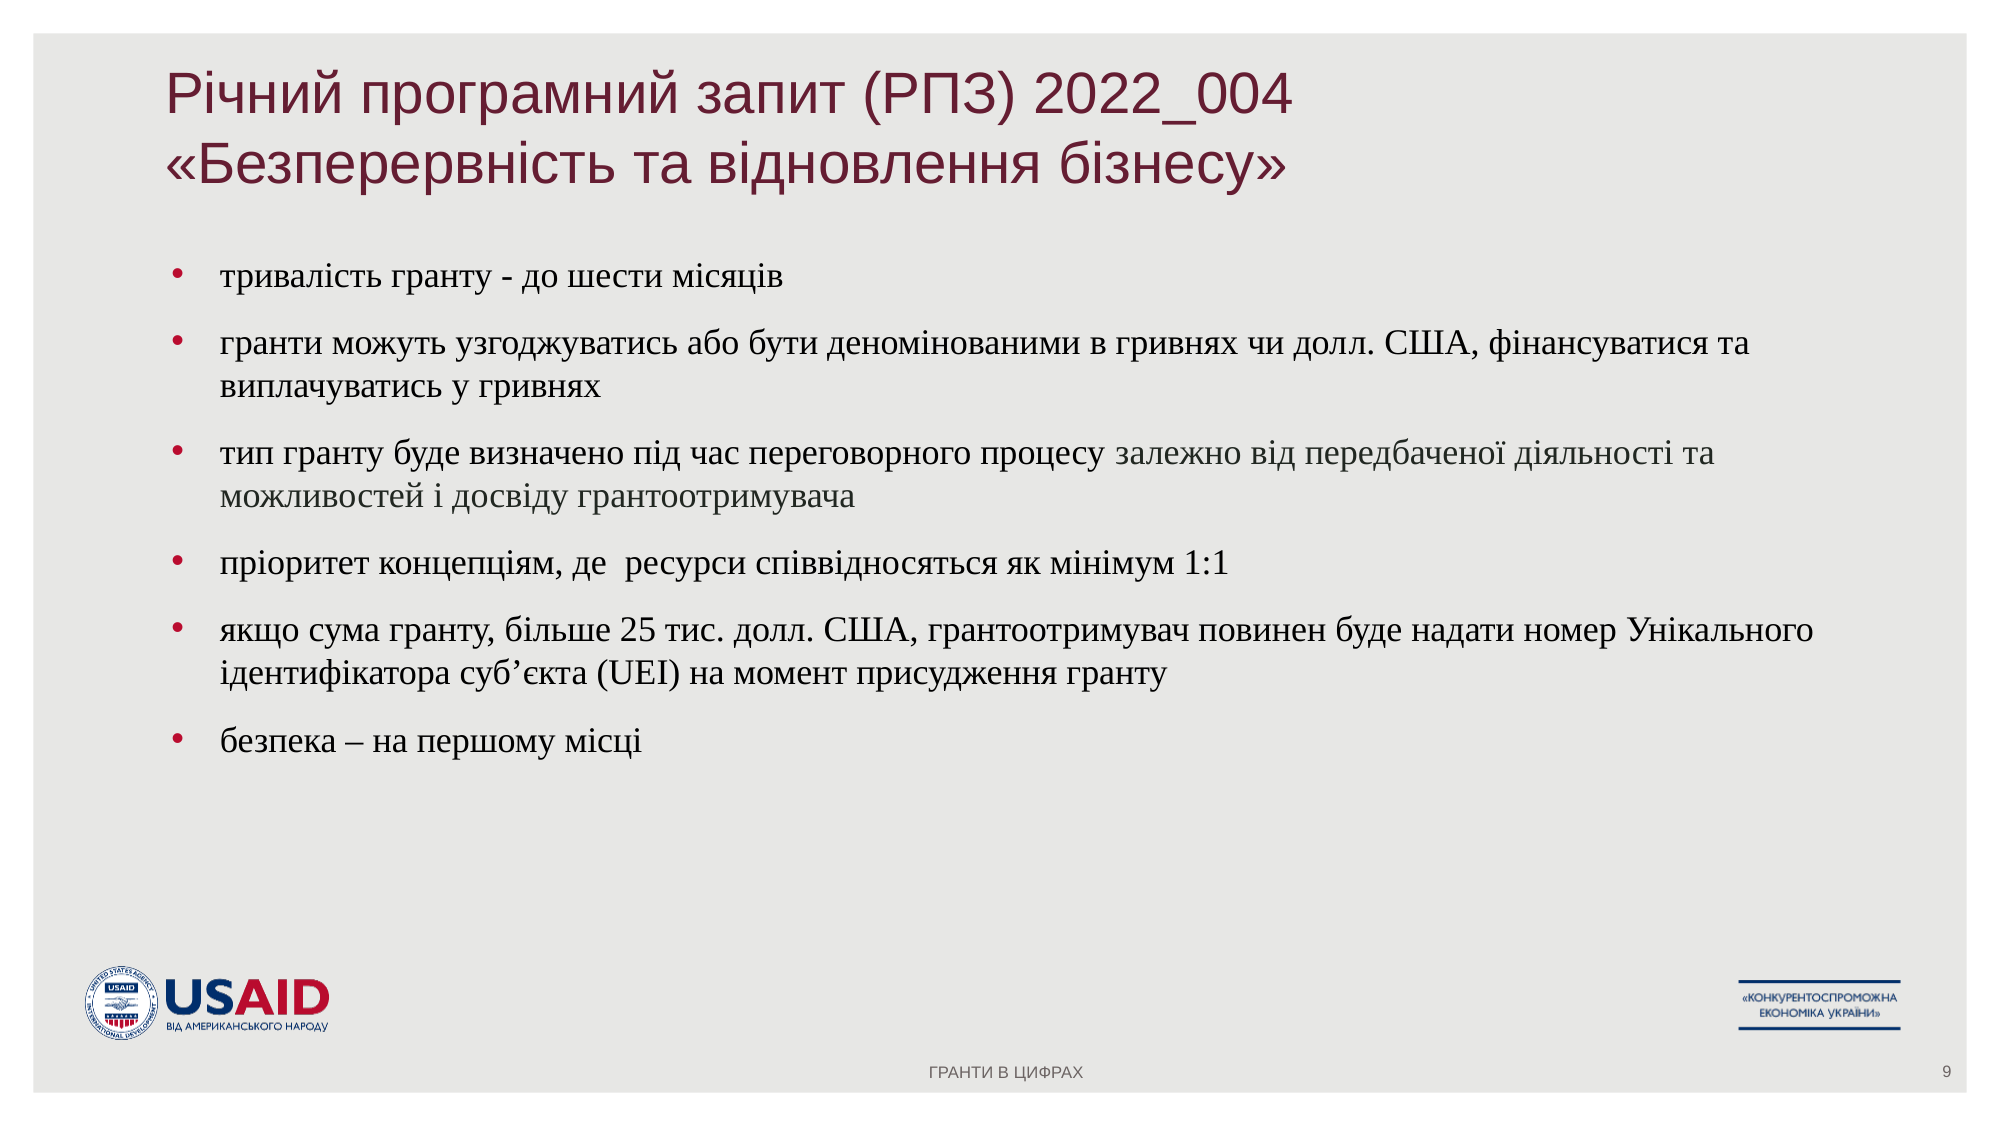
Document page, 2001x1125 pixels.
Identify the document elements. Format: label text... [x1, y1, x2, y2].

title Річний програмний запит (РПЗ) 2022_004 «Безперервність та відновлення бізнесу» [150, 46, 1851, 203]
picture [50, 944, 364, 1066]
slide_number 9 [1500, 1053, 1967, 1089]
footer ГРАНТИ В ЦИФРАХ [689, 737, 1324, 1125]
list тривалість гранту - до шести місяців гранти можуть узгоджуватись або бути деномінованими в гривнях чи долл. США, фінансуватися та виплачуватись у гривнях тип гранту буде визначено під час переговорного процесу залежно від передбаченої діяльності та можливостей і досвіду грантоотримувача пріоритет концепціям, де ресурси співвідносяться як мінімум 1:1 якщо сума гранту, більше 25 тис. долл. США, грантоотримувач повинен буде надати номер Унікального ідентифікатора суб’єкта (UEI) на момент присудження гранту безпека – на першому місці [156, 243, 1857, 772]
picture [1734, 973, 1906, 1035]
